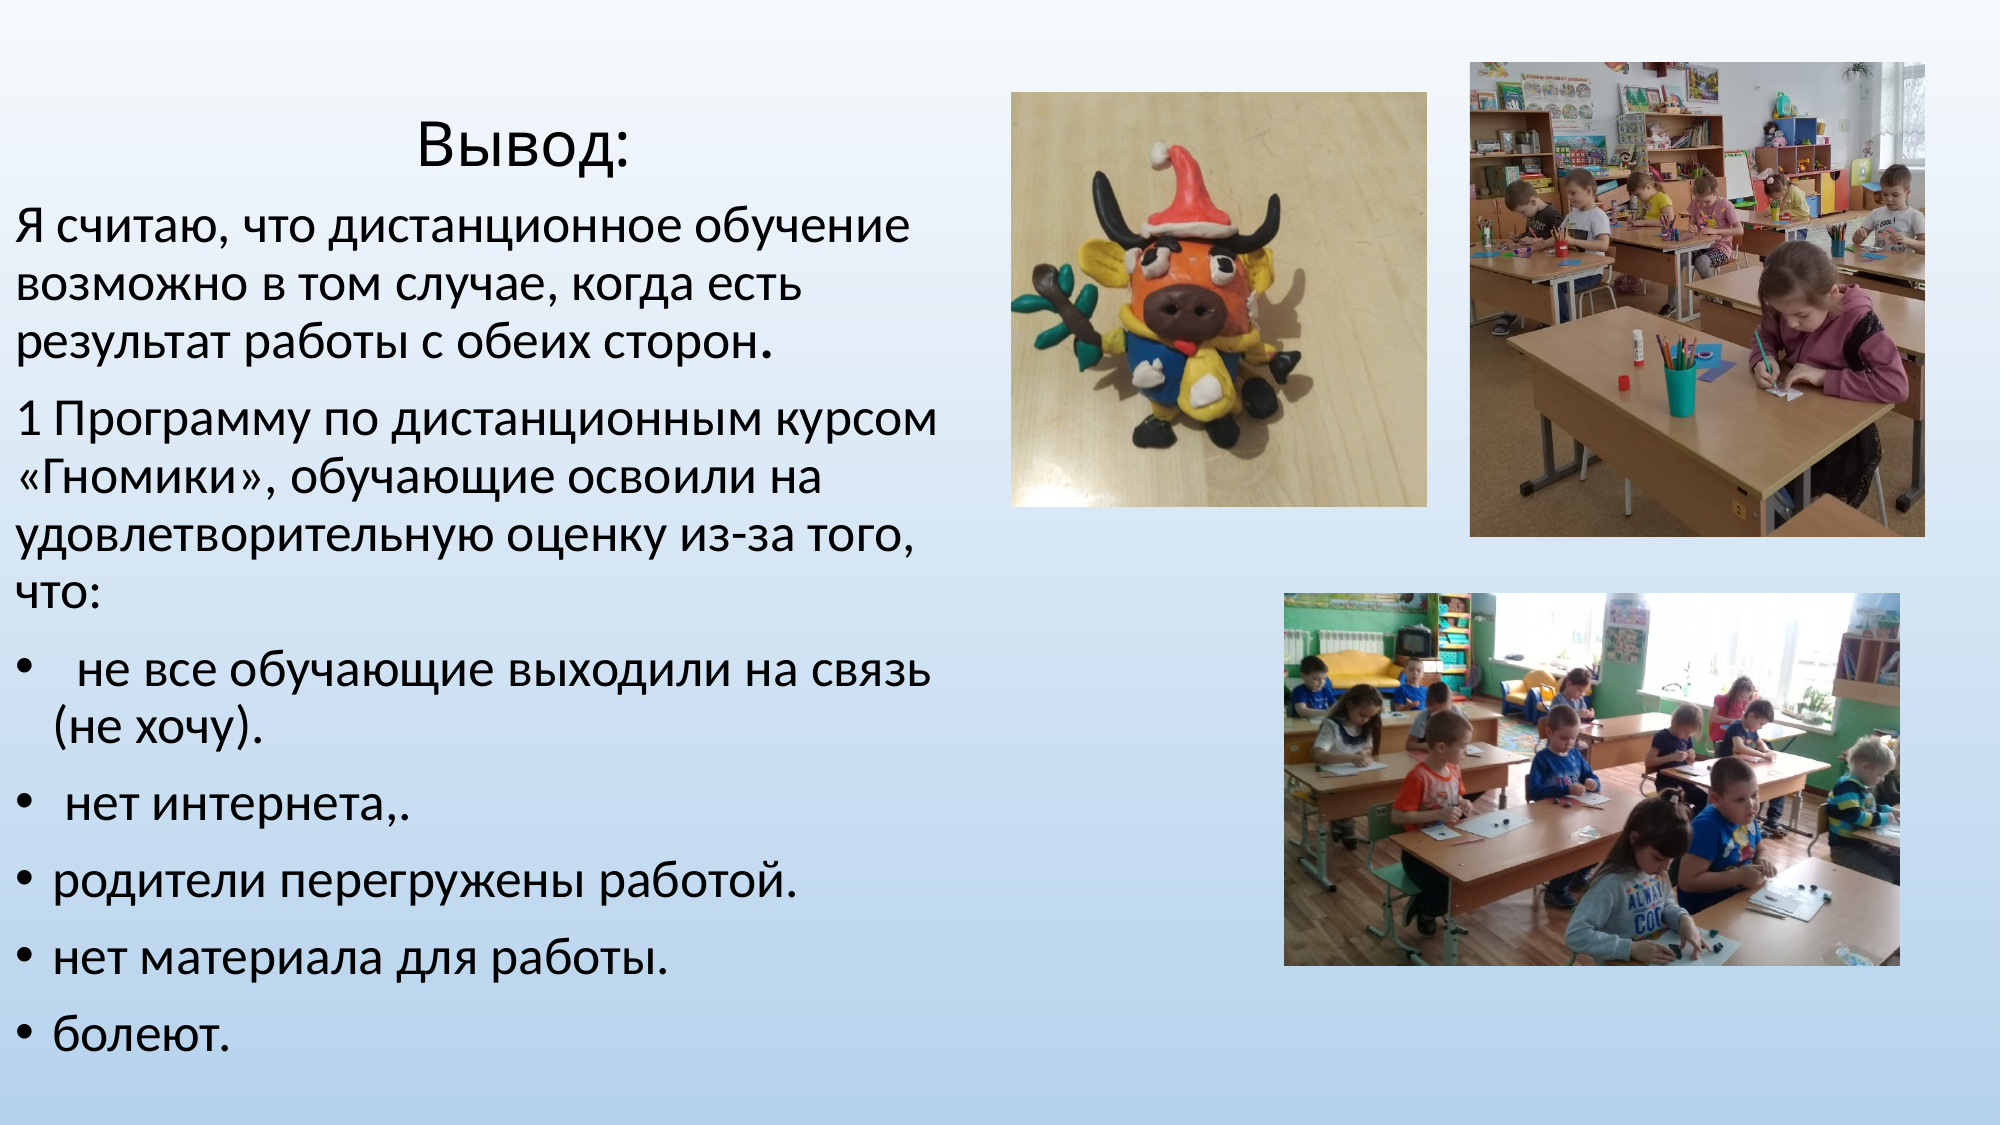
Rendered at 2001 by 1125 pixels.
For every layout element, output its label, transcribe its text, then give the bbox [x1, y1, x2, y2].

title Вывод: [368, 35, 783, 189]
picture [1011, 92, 1427, 507]
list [1469, 62, 1925, 537]
picture [1273, 593, 1900, 966]
list Я считаю, что дистанционное обучение возможно в том случае, когда есть результат работы с обеих сторон. 1 Программу по дистанционным курсом «Гномики», обучающие освоили на удовлетворительную оценку из-за того, что: не все обучающие выходили на связь (не хочу). нет интернета,. родители перегружены работой. нет материала для работы. болеют. [0, 189, 968, 1079]
